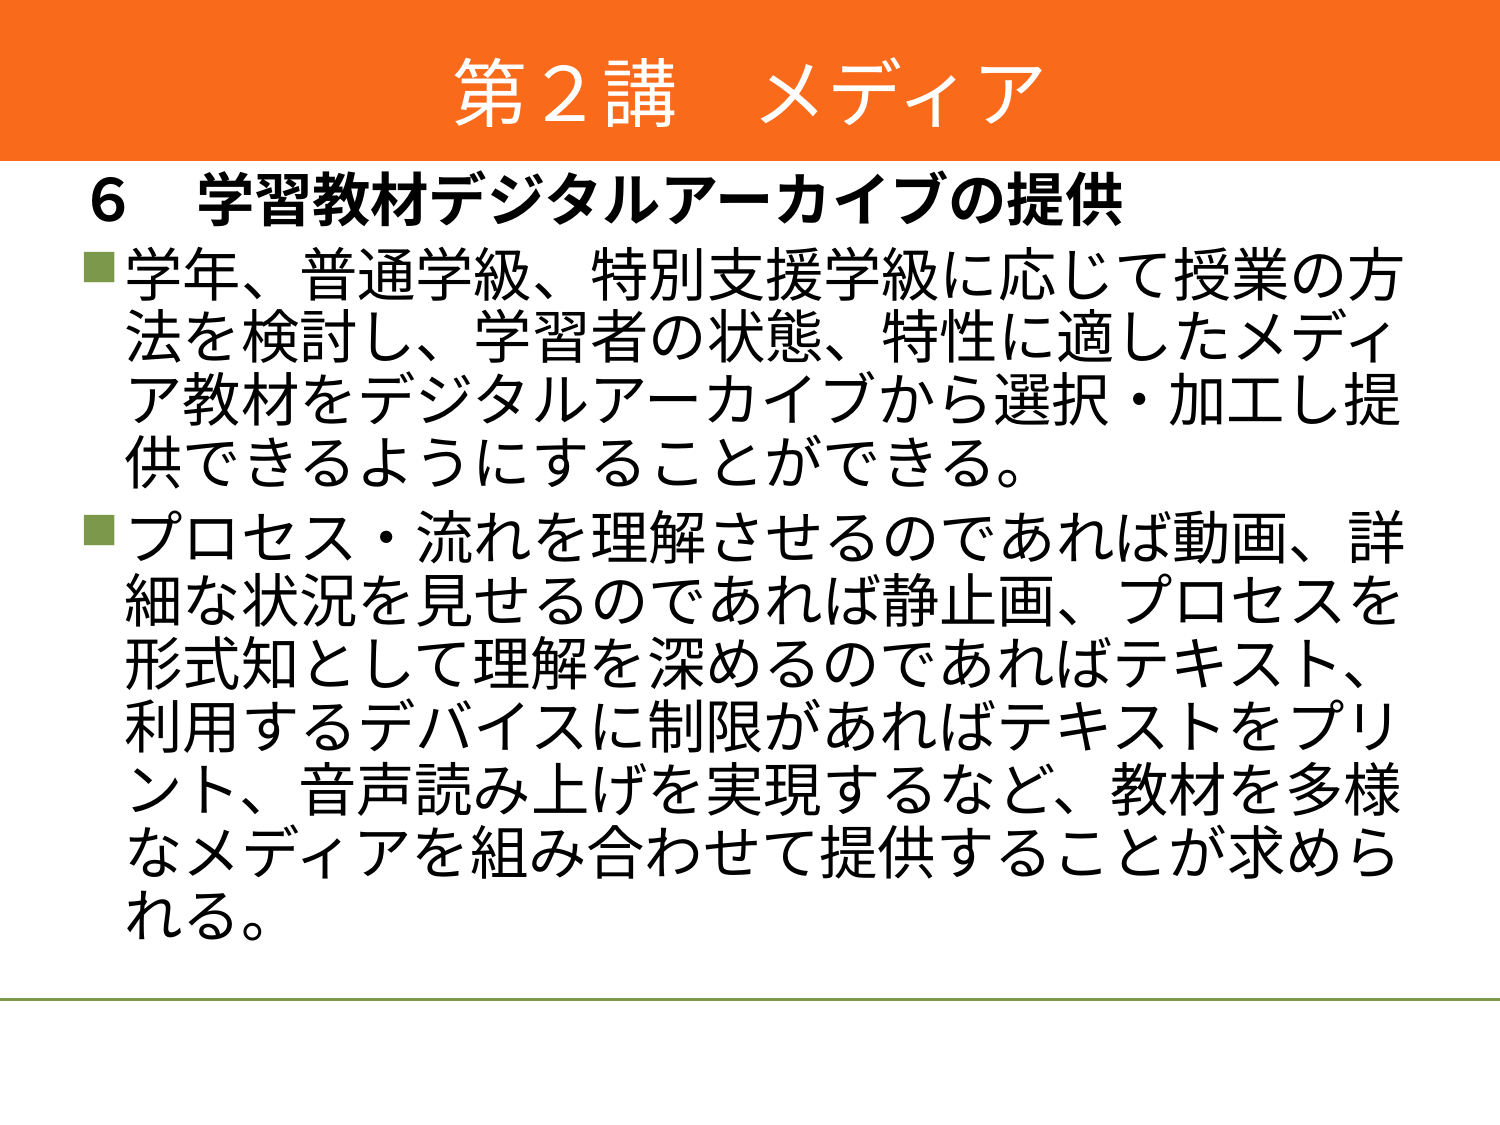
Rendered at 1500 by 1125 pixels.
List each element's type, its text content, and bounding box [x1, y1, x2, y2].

text_box 第２講 メディア [0, 0, 1500, 161]
text_box ６ 学習教材デジタルアーカイブの提供 学年、普通学級、特別支援学級に応じて授業の方法を検討し、学習者の状態、特性に適したメディア教材をデジタルアーカイブから選択・加工し提供できるようにすることができる。 プロセス・流れを理解させるのであれば動画、詳細な状況を見せるのであれば静止画、プロセスを形式知として理解を深めるのであればテキスト、利用するデバイスに制限があればテキストをプリント、音声読み上げを実現するなど、教材を多様なメディアを組み合わせて提供することが求められる。 [64, 163, 1461, 1026]
